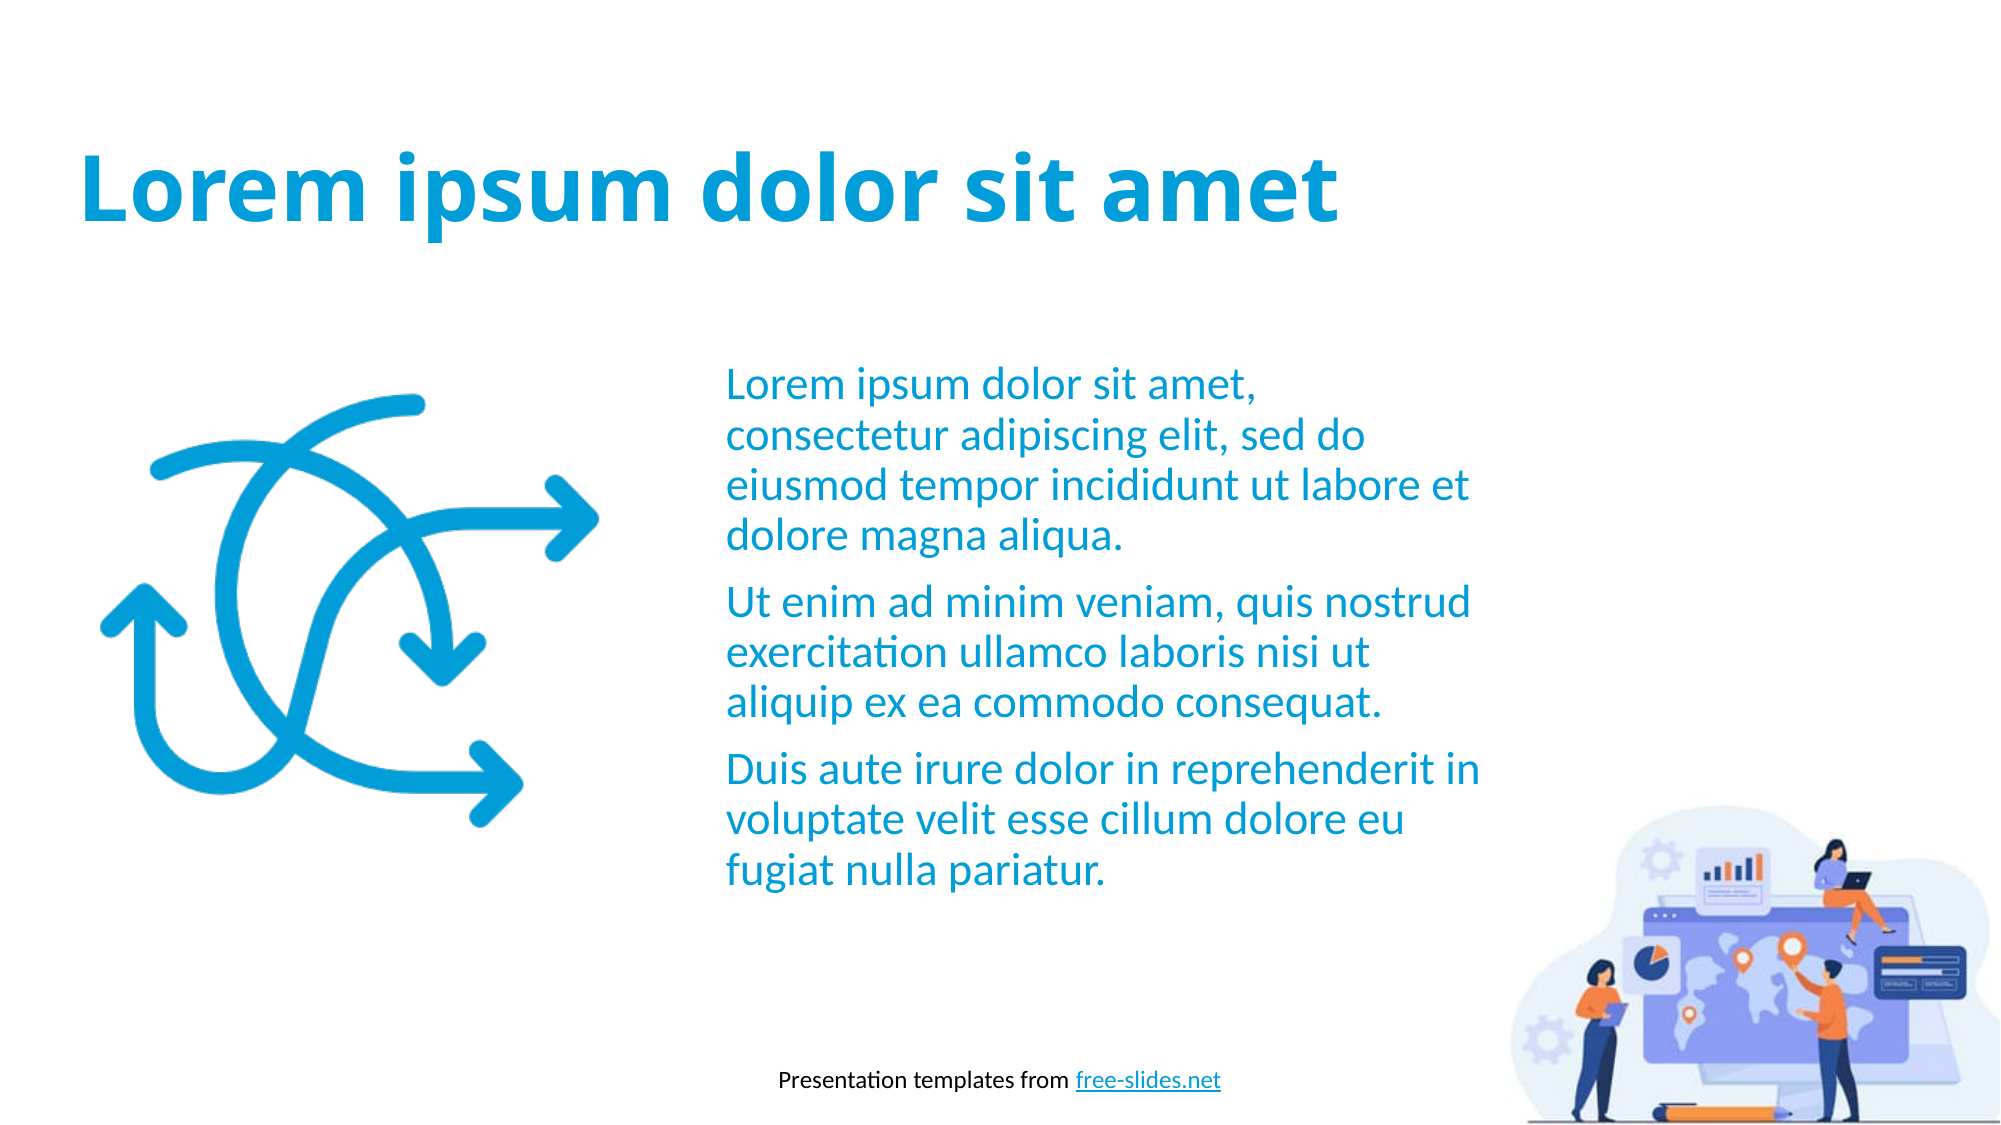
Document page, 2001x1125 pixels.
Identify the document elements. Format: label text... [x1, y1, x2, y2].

picture [0, 0, 2001, 1125]
list Lorem ipsum dolor sit amet, consectetur adipiscing elit, sed do eiusmod tempor incididunt ut labore et dolore magna aliqua. Ut enim ad minim veniam, quis nostrud exercitation ullamco laboris nisi ut aliquip ex ea commodo consequat. Duis aute irure dolor in reprehenderit in voluptate velit esse cillum dolore eu fugiat nulla pariatur. [710, 352, 1502, 911]
title Lorem ipsum dolor sit amet [62, 83, 1949, 301]
text_box Presentation templates from free-slides.net [650, 1056, 1350, 1117]
